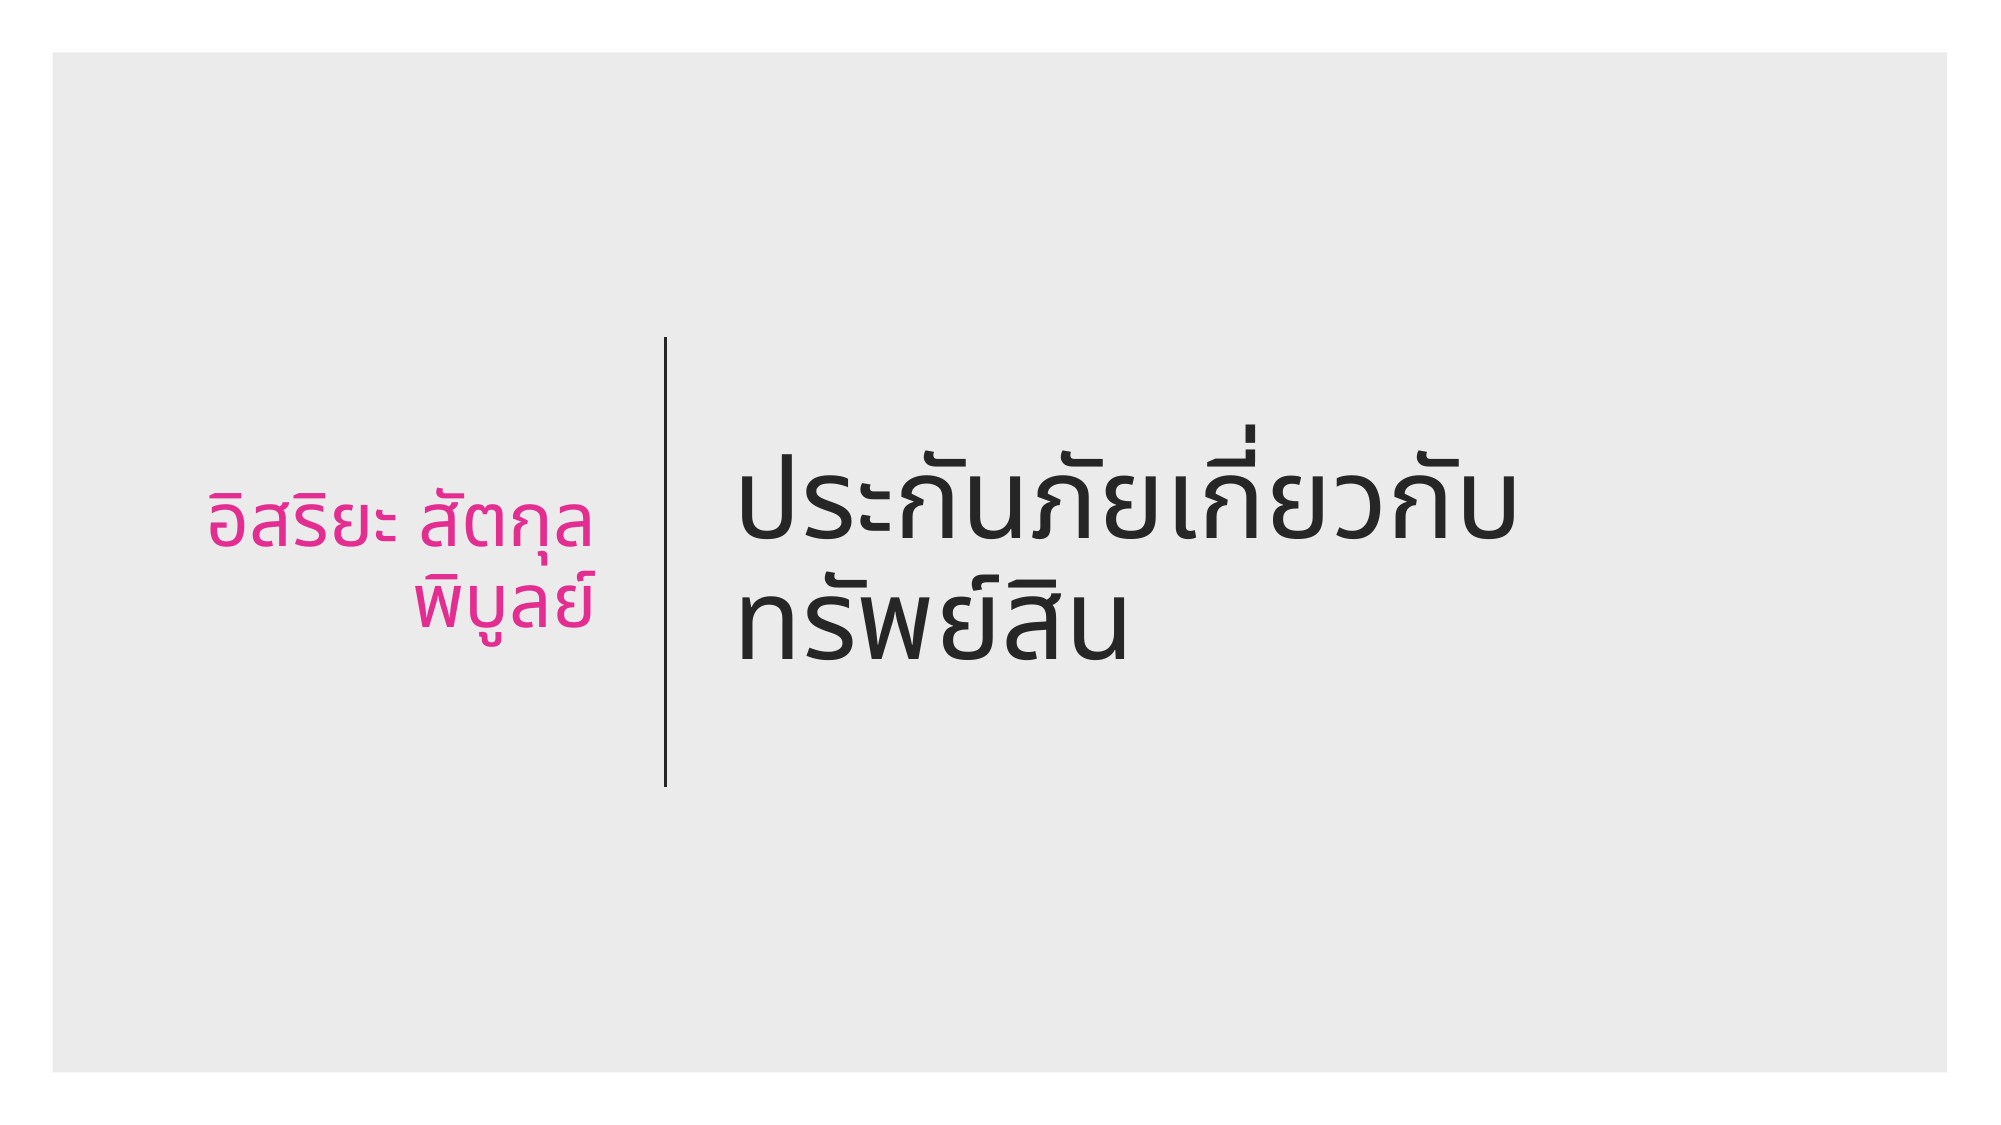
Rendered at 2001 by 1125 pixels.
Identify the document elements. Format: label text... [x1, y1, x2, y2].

title ประกันภัยเกี่ยวกับทรัพย์สิน [718, 158, 1829, 967]
subtitle อิสริยะ สัตกุลพิบูลย์ [167, 158, 612, 967]
text_box [52, 51, 1948, 1073]
